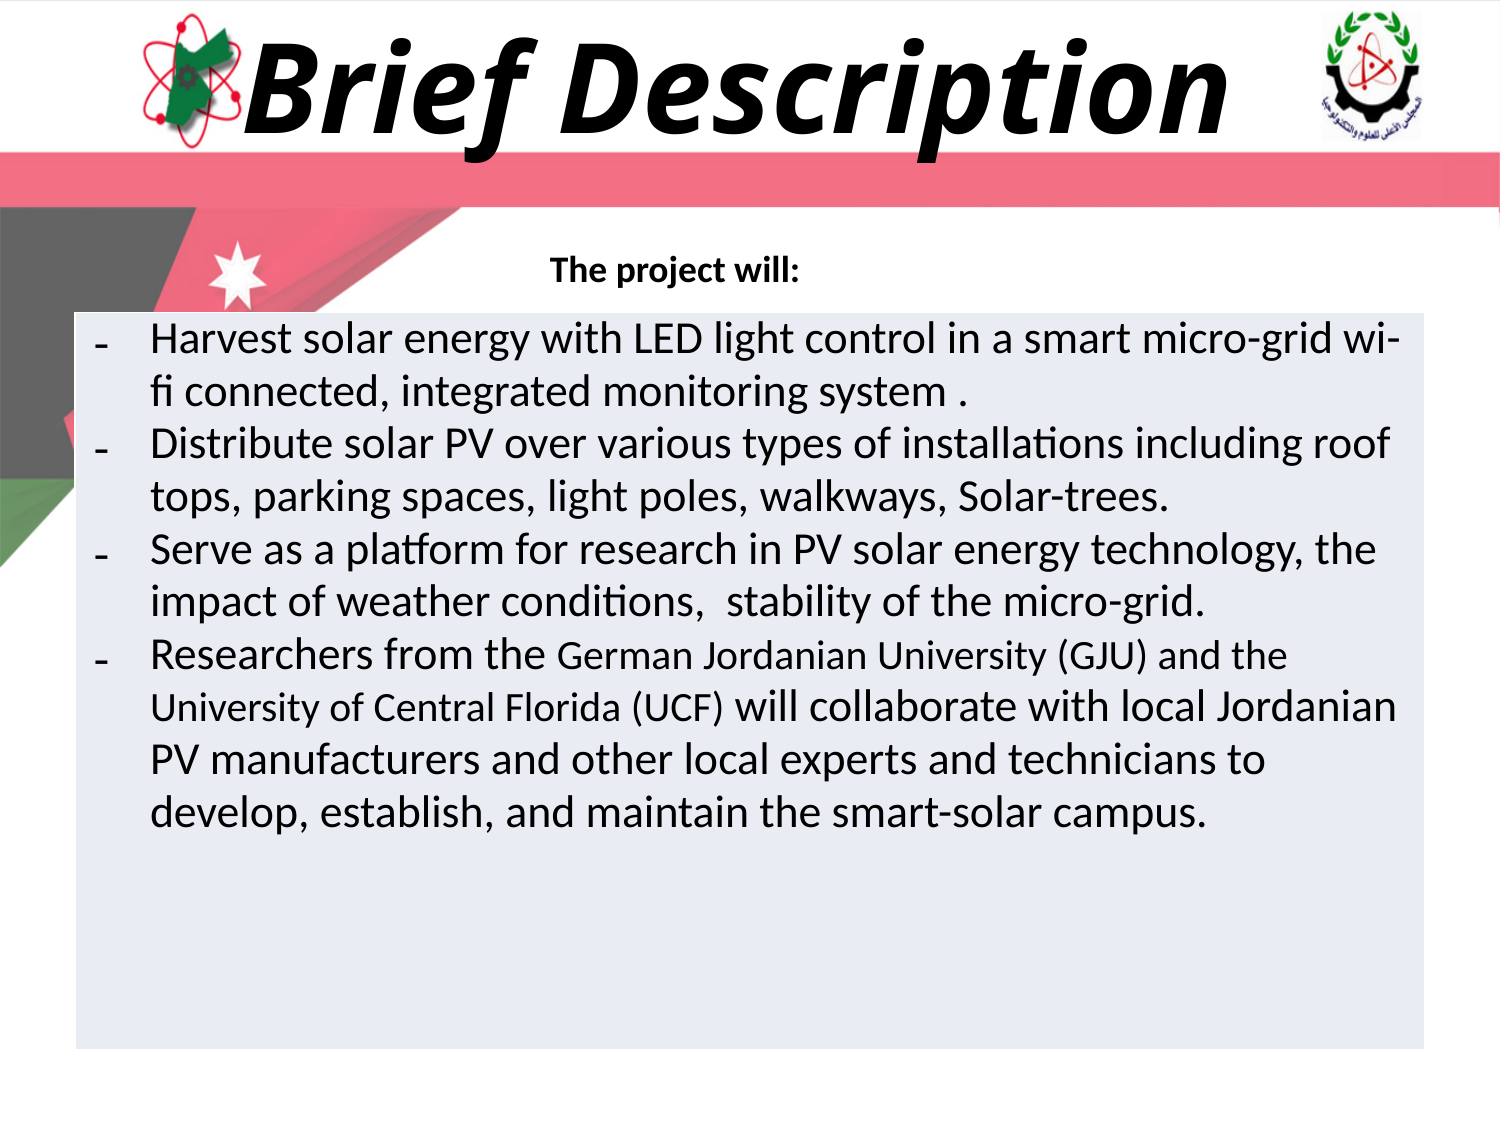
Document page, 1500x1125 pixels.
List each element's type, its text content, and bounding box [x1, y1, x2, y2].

text_box The project will: [535, 237, 824, 298]
picture [0, 0, 1500, 1125]
table_header Harvest solar energy with LED light control in a smart micro-grid wi-fi connected, integrated monitoring system . Distribute solar PV over various types of installations including roof tops, parking spaces, light poles, walkways, Solar-trees. Serve as a platform for research in PV solar energy technology, the impact of weather conditions, stability of the micro-grid. Researchers from the German Jordanian University (GJU) and the University of Central Florida (UCF) will collaborate with local Jordanian PV manufacturers and other local experts and technicians to develop, establish, and maintain the smart-solar campus. [76, 313, 1424, 1049]
text_box Brief Description [226, 1, 1249, 211]
